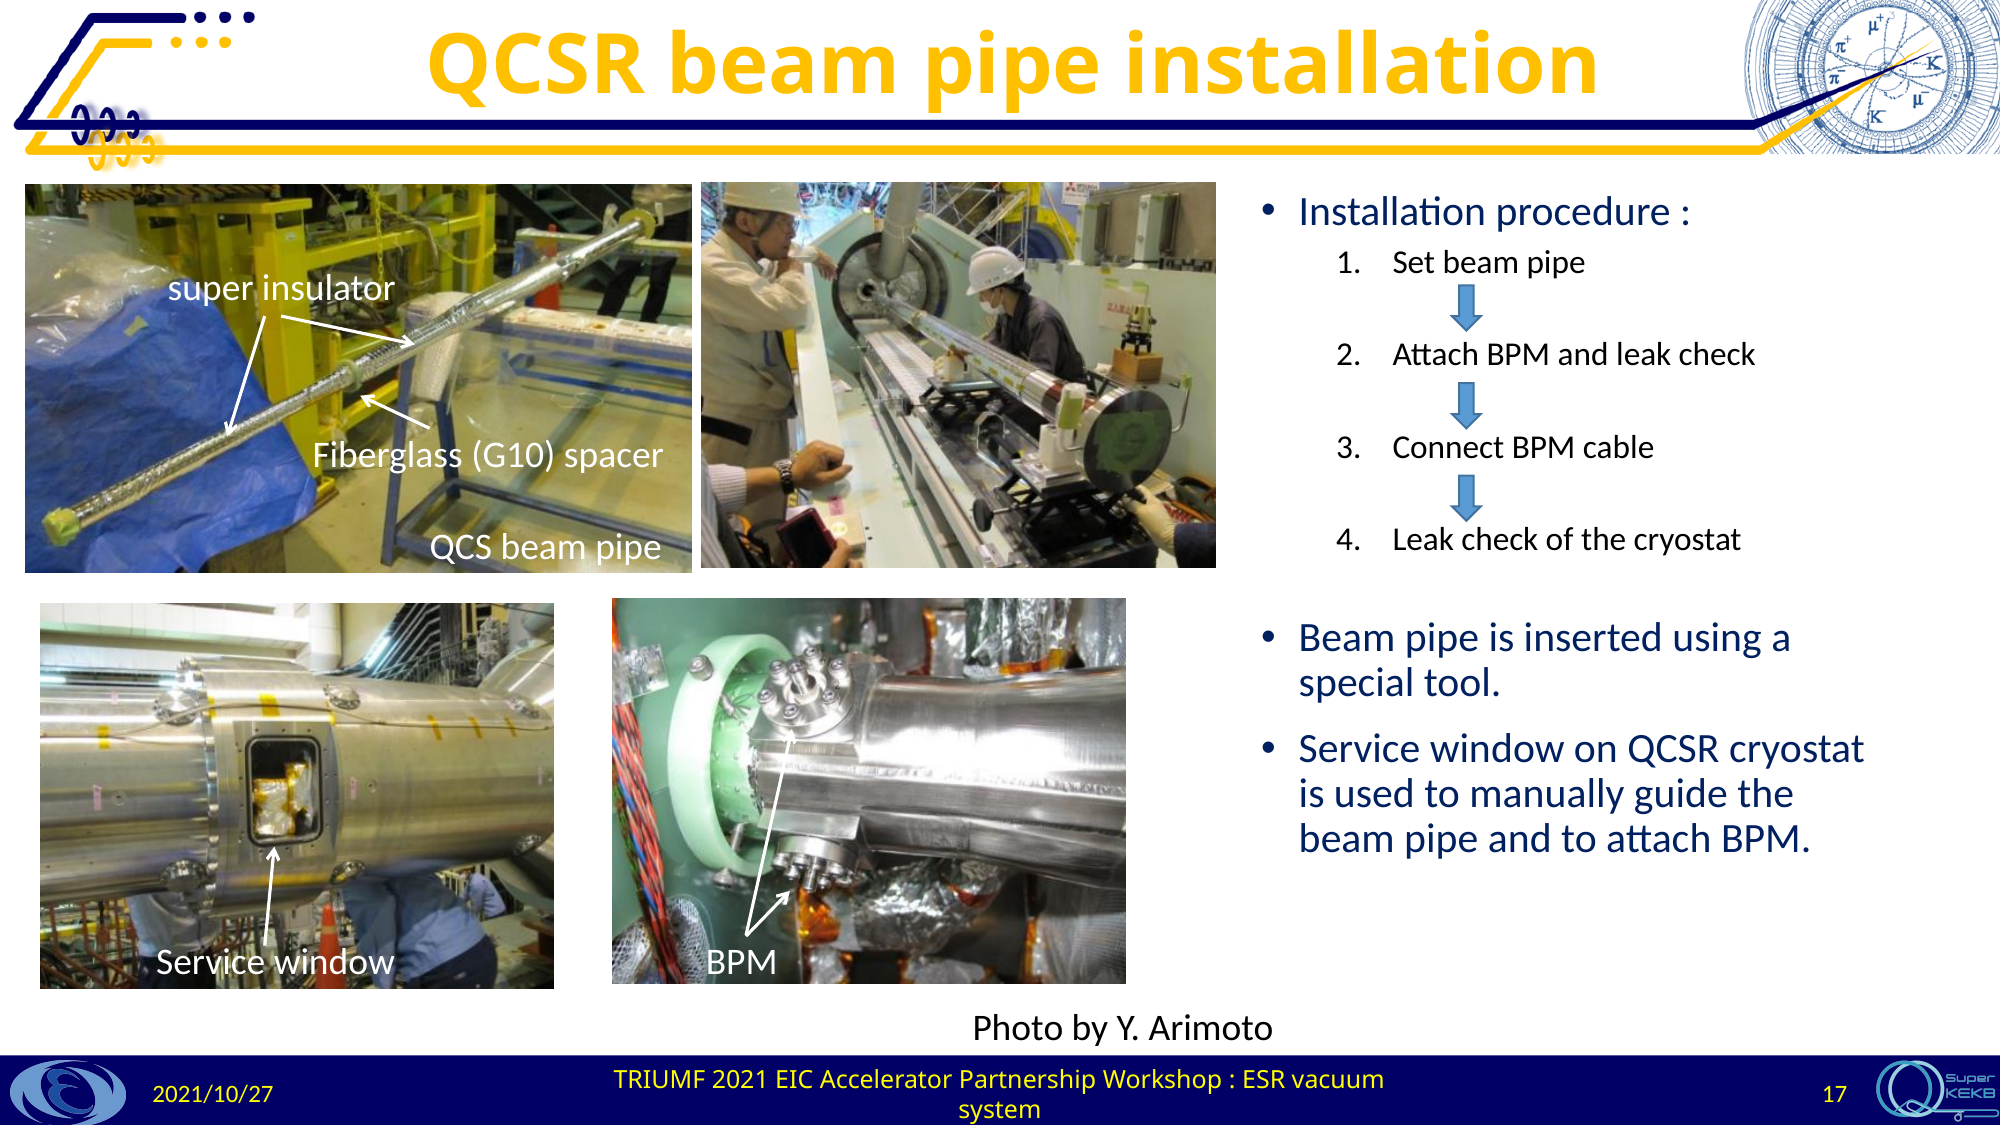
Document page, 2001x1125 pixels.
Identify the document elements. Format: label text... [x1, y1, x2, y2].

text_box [264, 846, 275, 946]
text_box [1449, 382, 1484, 430]
picture [40, 603, 554, 989]
text_box Beam pipe is inserted using a special tool. Service window on QCSR cryostat is used to manually guide the beam pipe and to attach BPM. [1246, 608, 1905, 933]
text_box Installation procedure : Set beam pipe Attach BPM and leak check Connect BPM cable Leak check of the cryostat [1246, 185, 1948, 695]
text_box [360, 395, 430, 429]
footer TRIUMF 2021 EIC Accelerator Partnership Workshop : ESR vacuum system [578, 1063, 1422, 1124]
picture [1875, 1057, 2000, 1125]
picture [10, 1060, 126, 1125]
picture [612, 598, 1126, 984]
slide_number 17 [1412, 1062, 1863, 1123]
picture [0, 0, 2000, 573]
text_box BPM [691, 984, 836, 989]
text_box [746, 729, 792, 936]
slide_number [137, 1062, 588, 1123]
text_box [227, 316, 265, 437]
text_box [281, 316, 415, 345]
text_box [1449, 474, 1484, 523]
text_box Fiberglass (G10) spacer [691, 422, 701, 483]
text_box [1449, 284, 1484, 332]
text_box Photo by Y. Arimoto [957, 995, 1295, 1056]
text_box [0, 1054, 2000, 1125]
